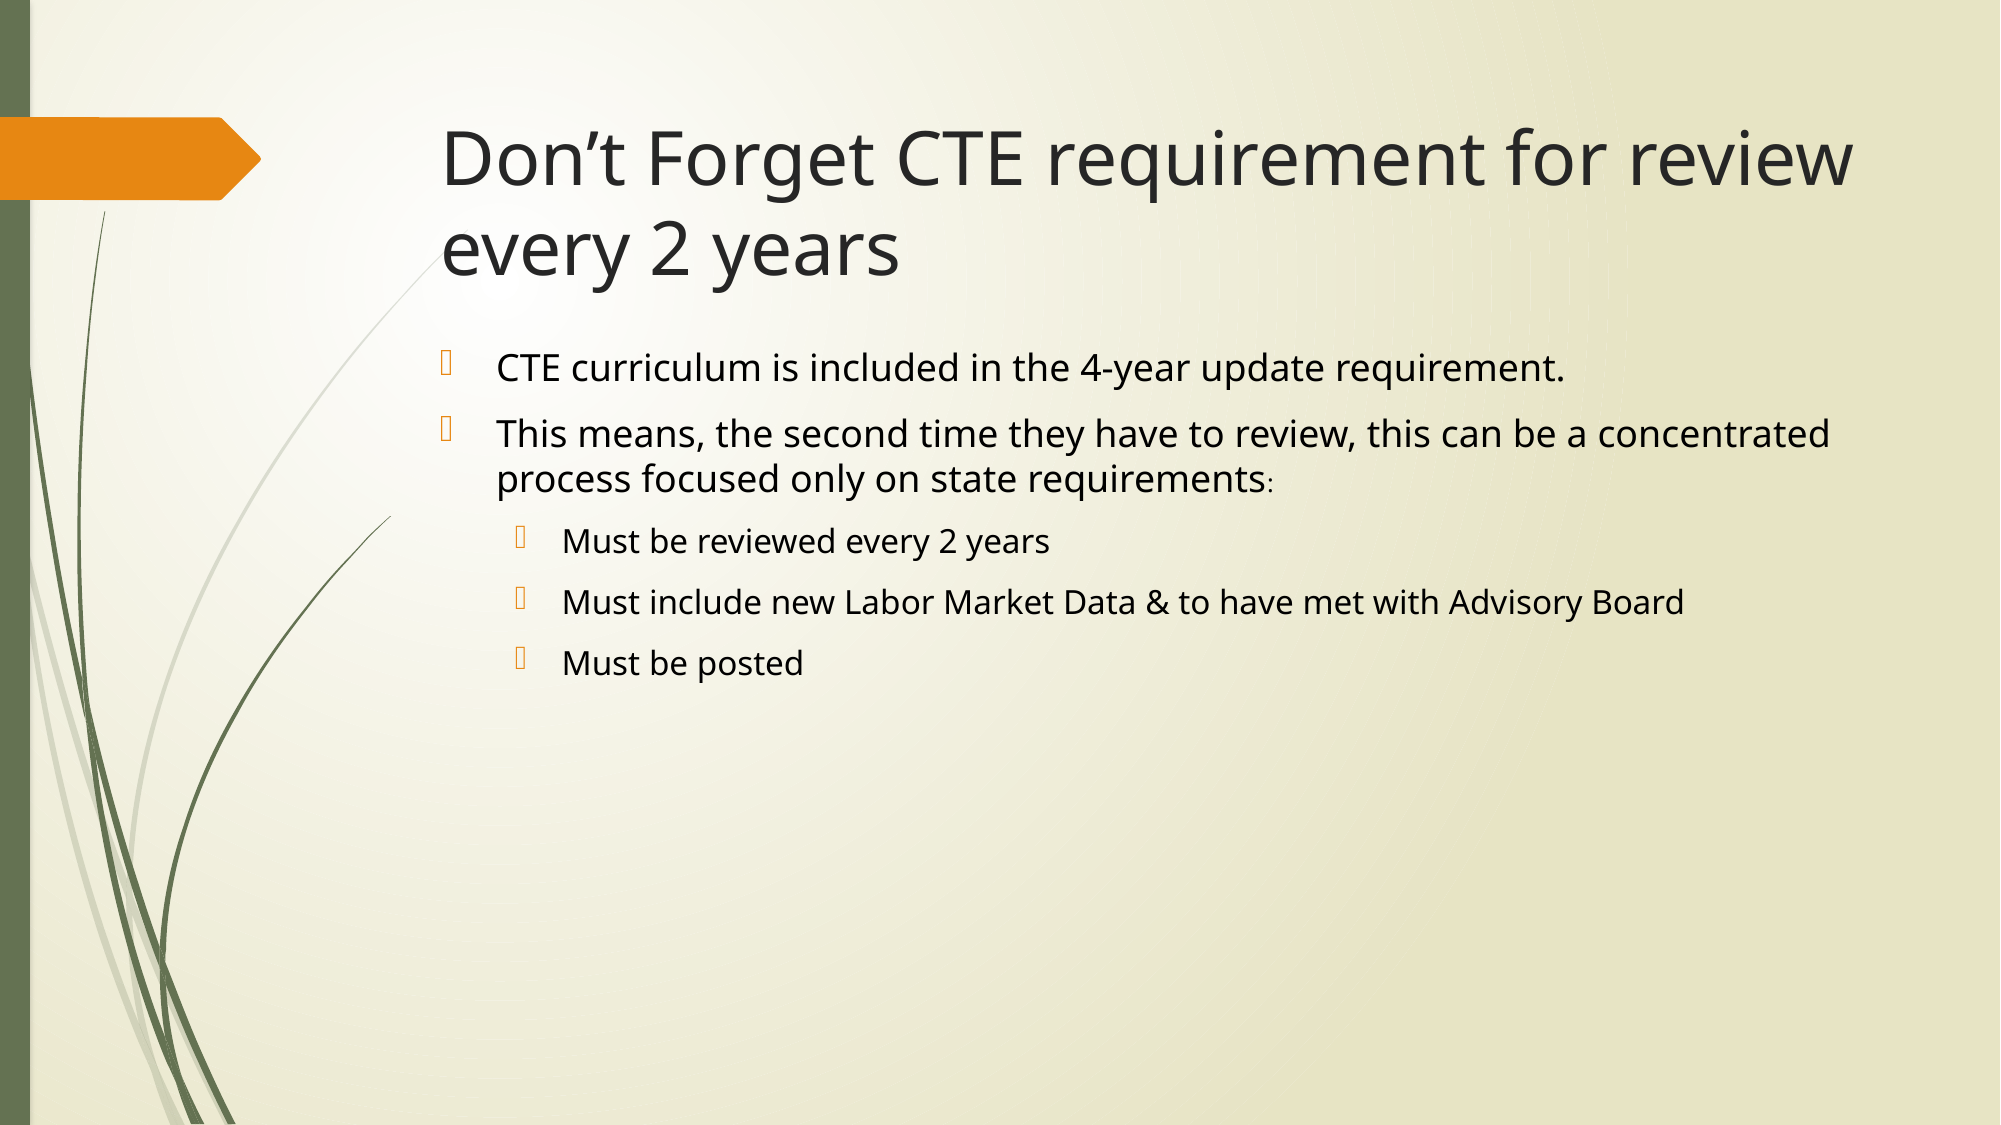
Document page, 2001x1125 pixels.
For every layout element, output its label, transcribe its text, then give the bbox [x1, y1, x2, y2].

list CTE curriculum is included in the 4-year update requirement. This means, the second time they have to review, this can be a concentrated process focused only on state requirements: Must be reviewed every 2 years Must include new Labor Market Data & to have met with Advisory Board Must be posted [424, 336, 1888, 957]
title Don’t Forget CTE requirement for review every 2 years [425, 102, 1888, 313]
